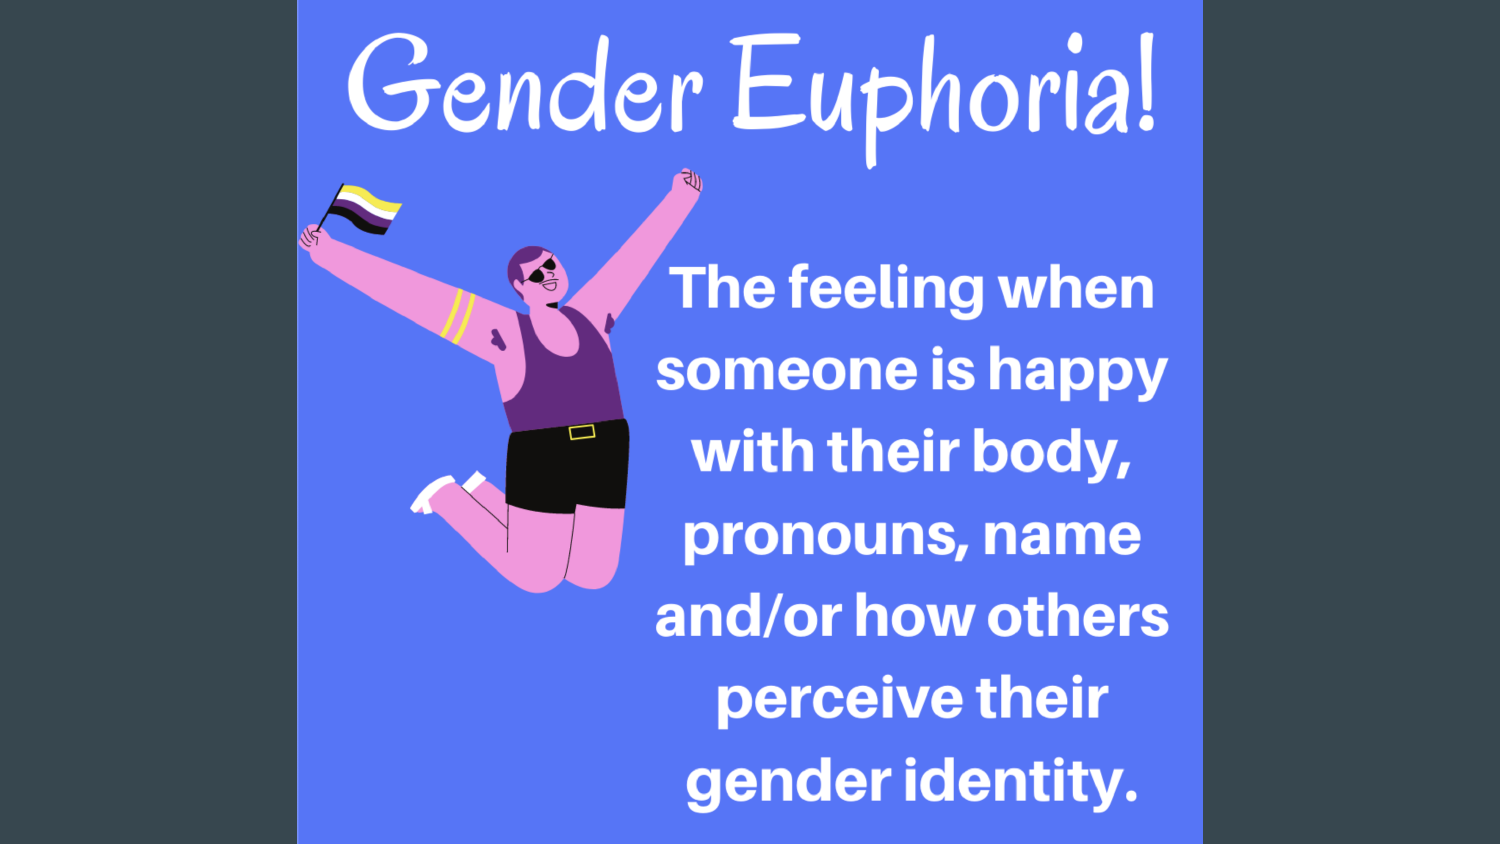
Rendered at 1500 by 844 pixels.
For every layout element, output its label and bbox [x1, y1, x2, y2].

picture [296, 0, 1204, 844]
